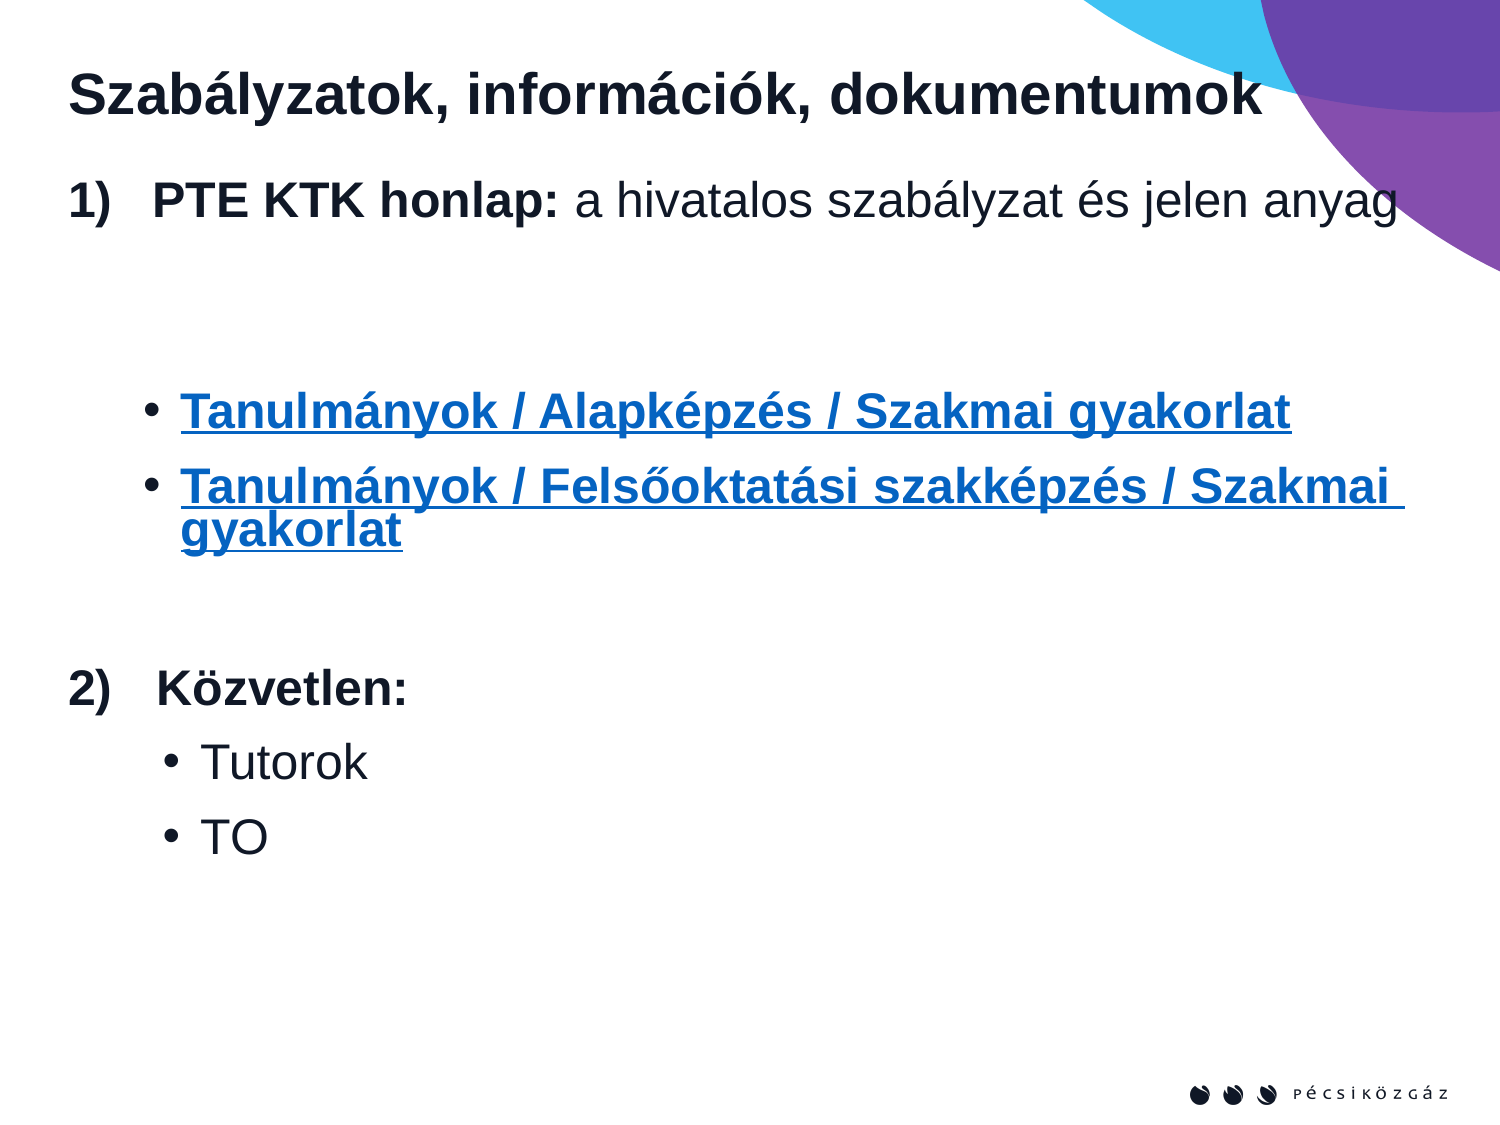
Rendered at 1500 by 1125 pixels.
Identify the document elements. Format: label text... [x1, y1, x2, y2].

list PTE KTK honlap: a hivatalos szabályzat és jelen anyag Tanulmányok / Alapképzés / Szakmai gyakorlat Tanulmányok / Felsőoktatási szakképzés / Szakmai gyakorlat 2) Közvetlen: Tutorok TO [53, 167, 1447, 1014]
picture [1190, 1085, 1447, 1105]
title Szabályzatok, információk, dokumentumok [53, 54, 1397, 138]
